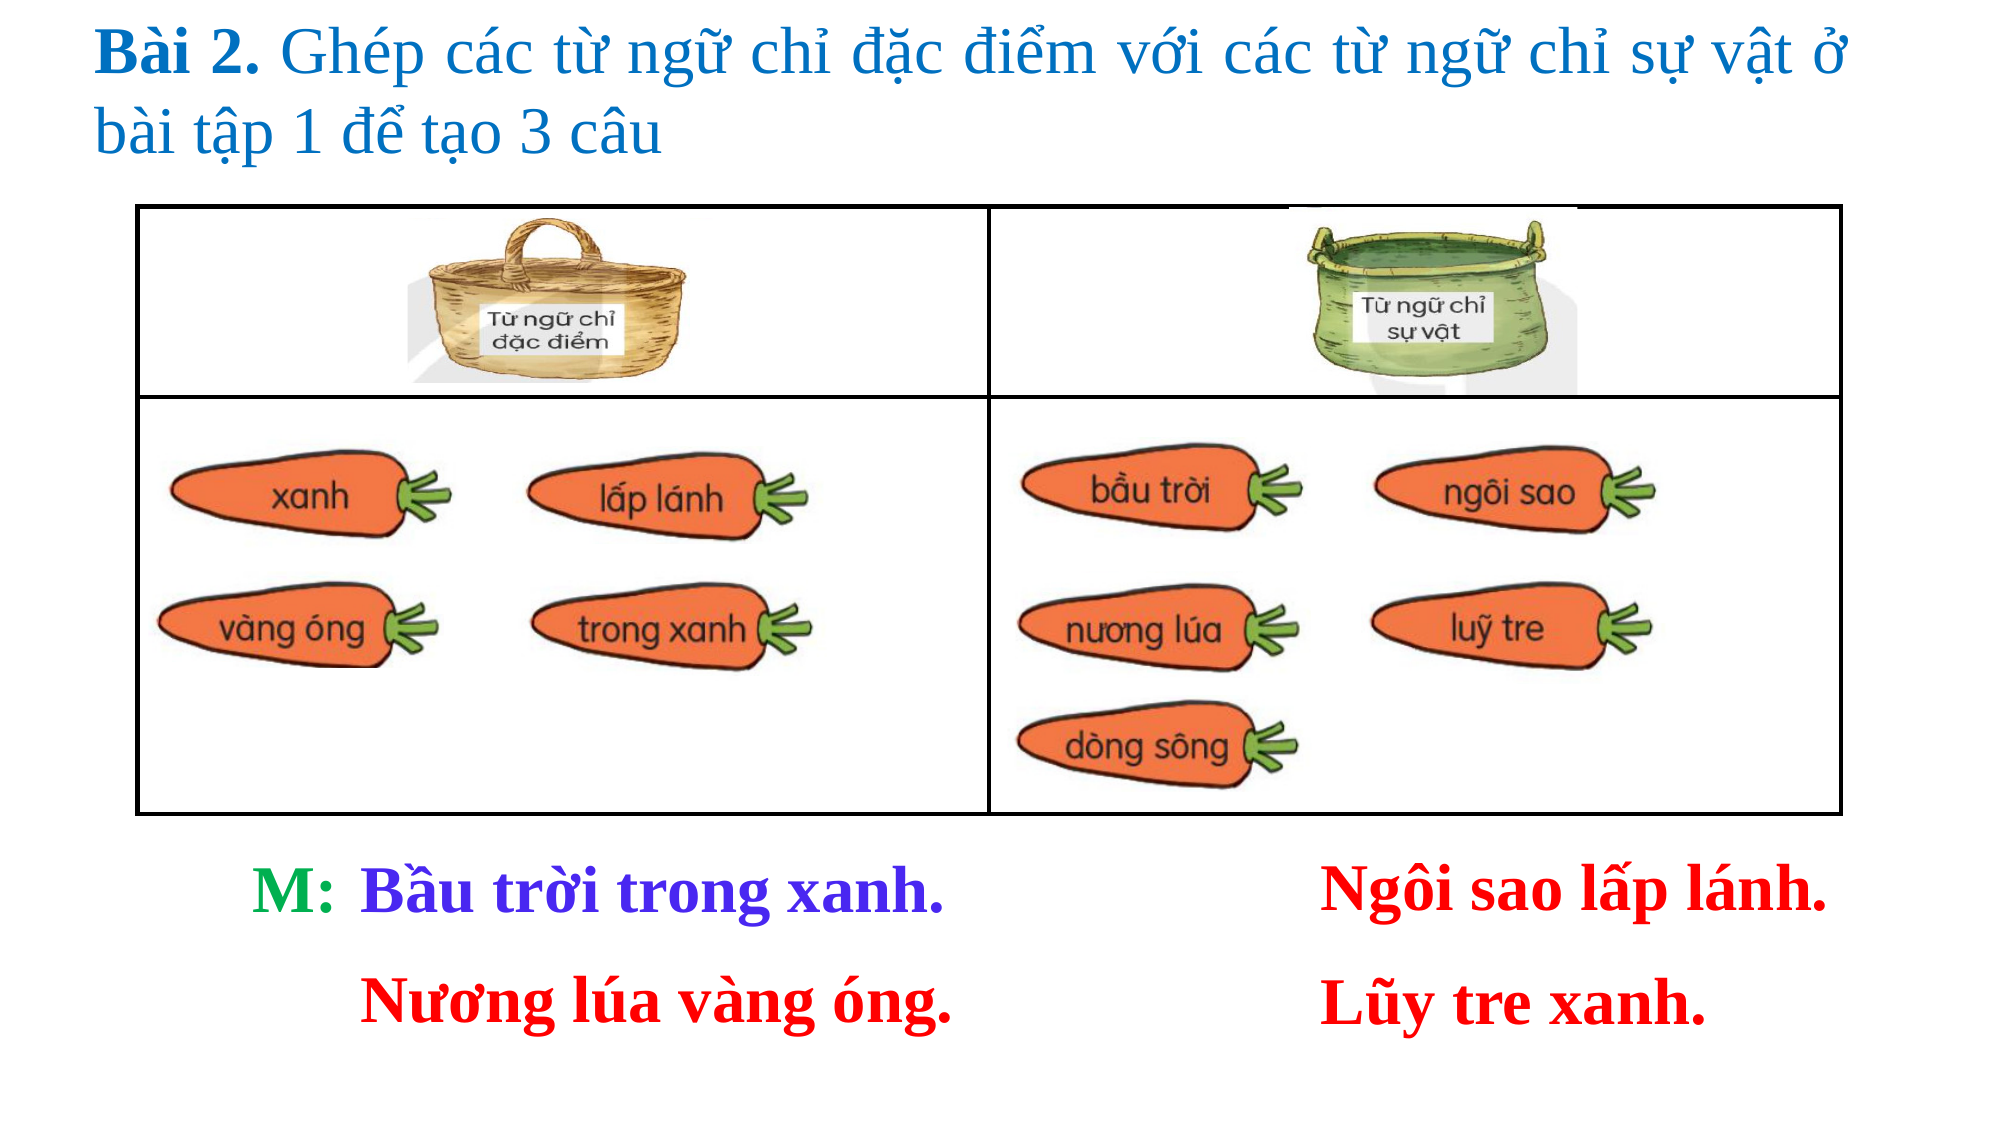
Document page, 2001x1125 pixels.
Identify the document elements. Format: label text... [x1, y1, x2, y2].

picture [1352, 441, 1664, 544]
text_box Nương lúa vàng óng. [346, 948, 1116, 1043]
text_box Bầu trời trong xanh. [346, 838, 1116, 933]
picture [999, 695, 1312, 792]
text_box Bài 2. Ghép các từ ngữ chỉ đặc điểm với các từ ngữ chỉ sự vật ở bài tập 1 để tạo 3 câu [80, 0, 1866, 175]
picture [148, 433, 460, 548]
text_box Lũy tre xanh. [1289, 950, 1944, 1045]
picture [1015, 571, 1311, 680]
picture [512, 446, 824, 543]
picture [999, 437, 1311, 539]
picture [1352, 573, 1681, 684]
text_box Ngôi sao lấp lánh. [1289, 836, 1944, 932]
text_box M: [237, 838, 346, 933]
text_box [137, 205, 1841, 815]
picture [148, 571, 444, 668]
picture [512, 571, 841, 681]
